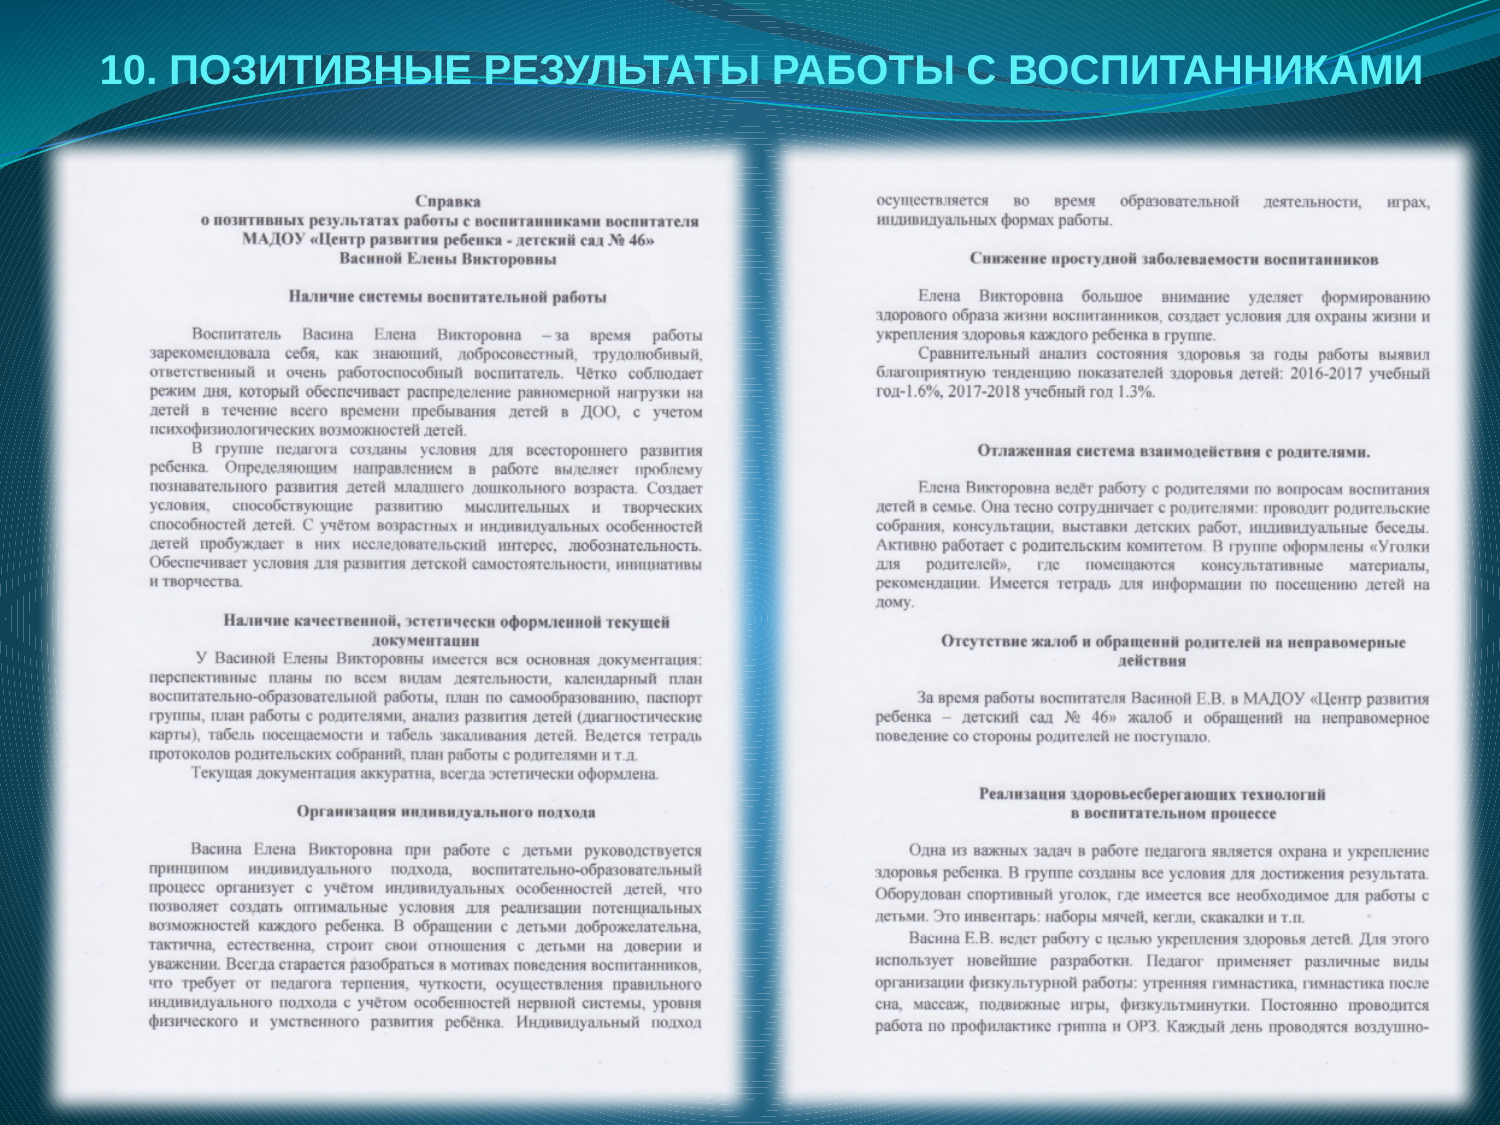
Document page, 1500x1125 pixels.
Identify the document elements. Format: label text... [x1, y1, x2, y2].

text_box 10. Позитивные результаты работы с воспитанниками [82, 35, 1442, 127]
picture [34, 128, 1488, 1125]
